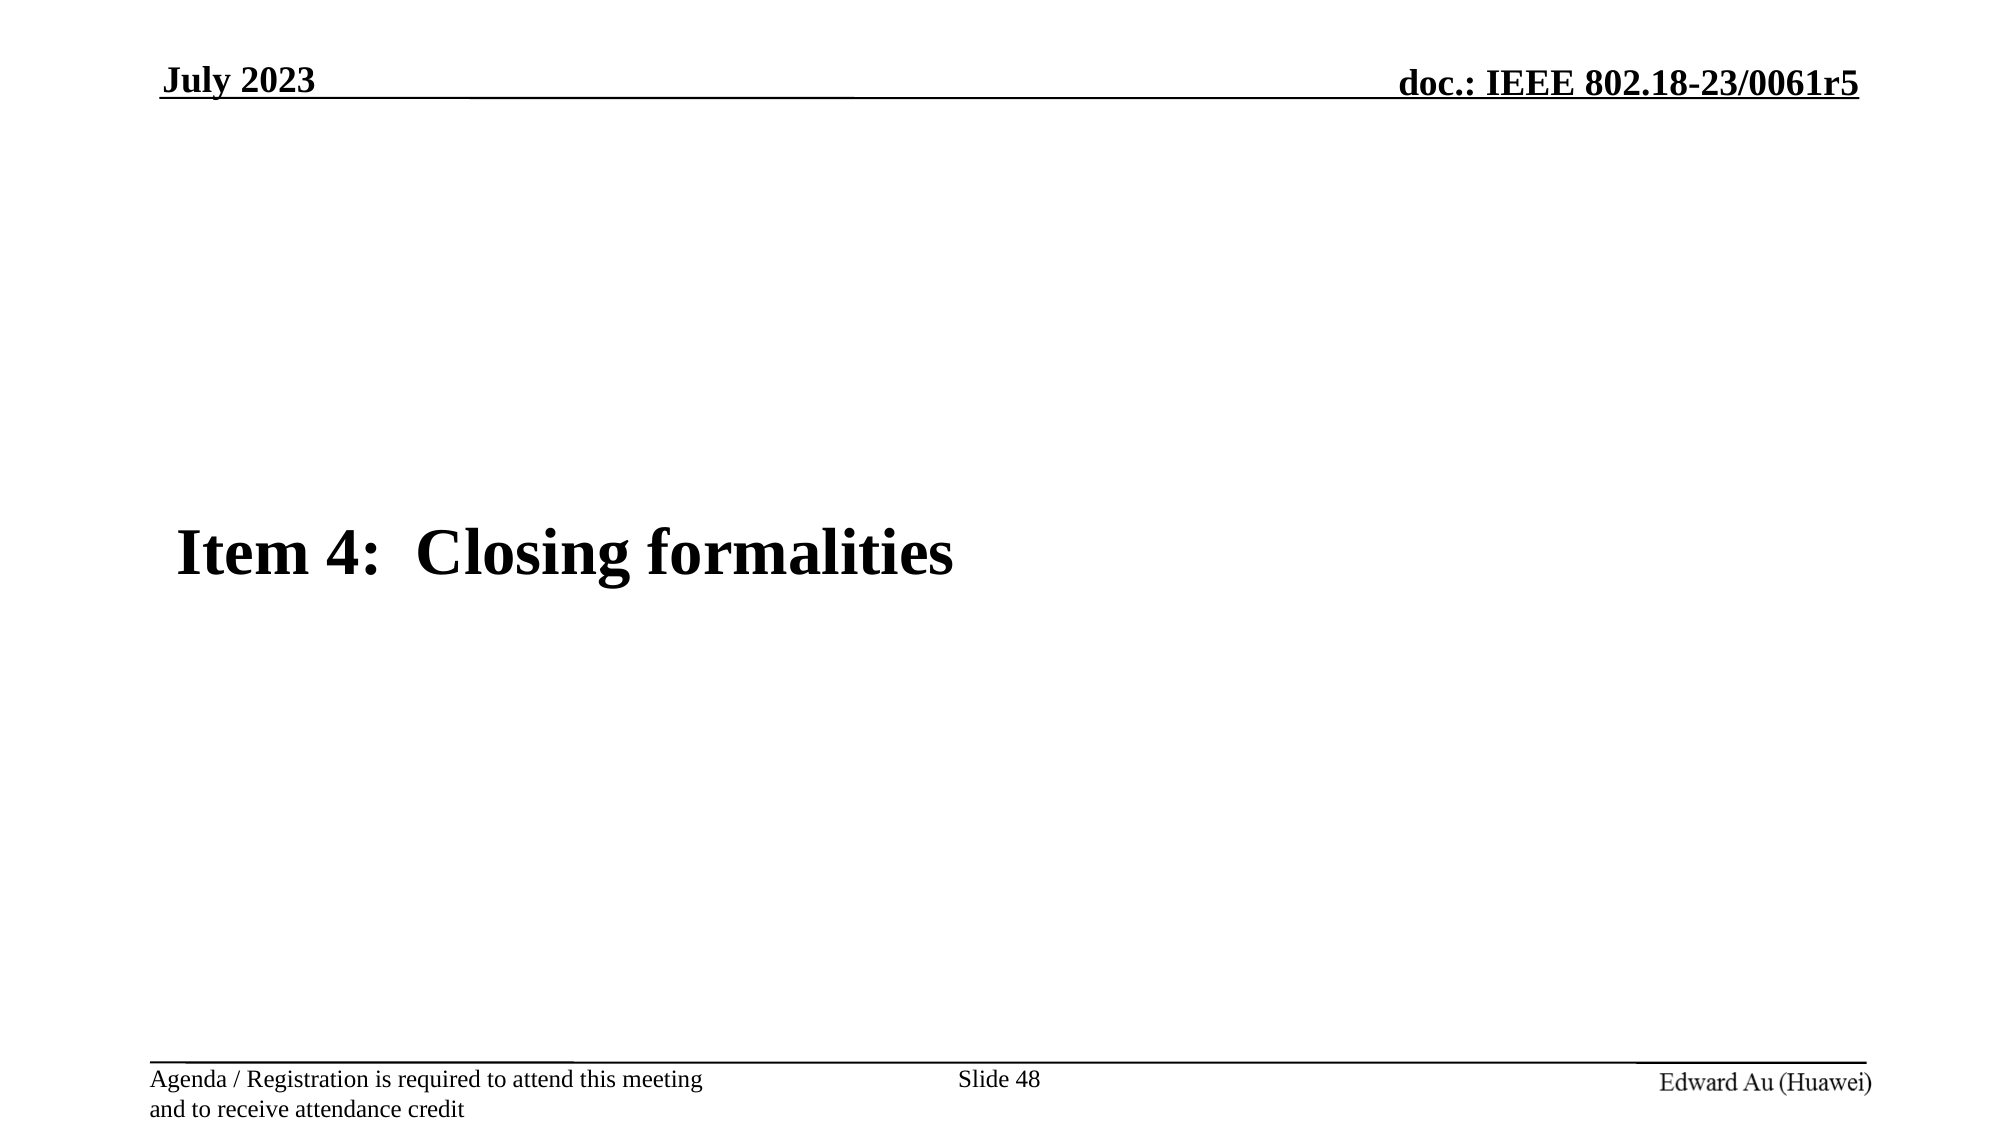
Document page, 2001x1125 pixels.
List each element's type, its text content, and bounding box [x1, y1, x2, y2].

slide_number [161, 54, 526, 101]
slide_number Slide 48 [933, 1061, 1067, 1123]
picture [1174, 1058, 1887, 1113]
text_box Item 4: Closing formalities [162, 500, 1675, 675]
